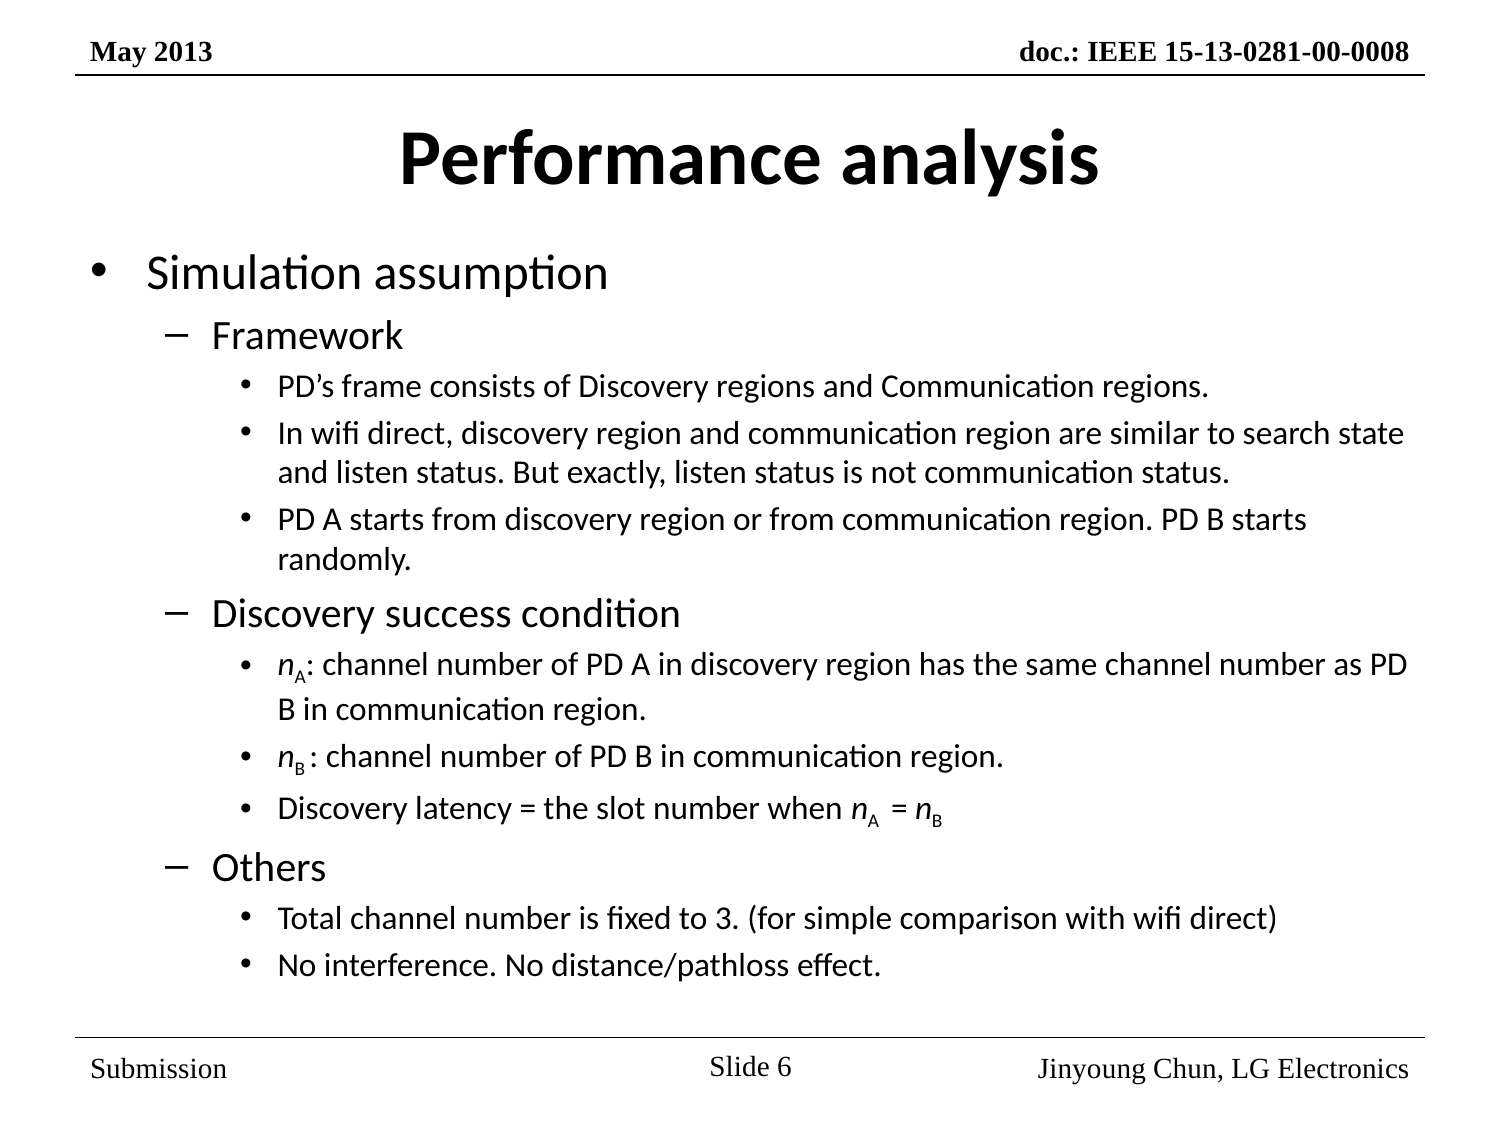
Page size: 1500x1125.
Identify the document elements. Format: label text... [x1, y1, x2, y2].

title Performance analysis [75, 75, 1425, 230]
list Simulation assumption Framework PD’s frame consists of Discovery regions and Communication regions. In wifi direct, discovery region and communication region are similar to search state and listen status. But exactly, listen status is not communication status. PD A starts from discovery region or from communication region. PD B starts randomly. Discovery success condition nA: channel number of PD A in discovery region has the same channel number as PD B in communication region. nB : channel number of PD B in communication region. Discovery latency = the slot number when nA = nB Others Total channel number is fixed to 3. (for simple comparison with wifi direct) No interference. No distance/pathloss effect. [75, 231, 1425, 1047]
